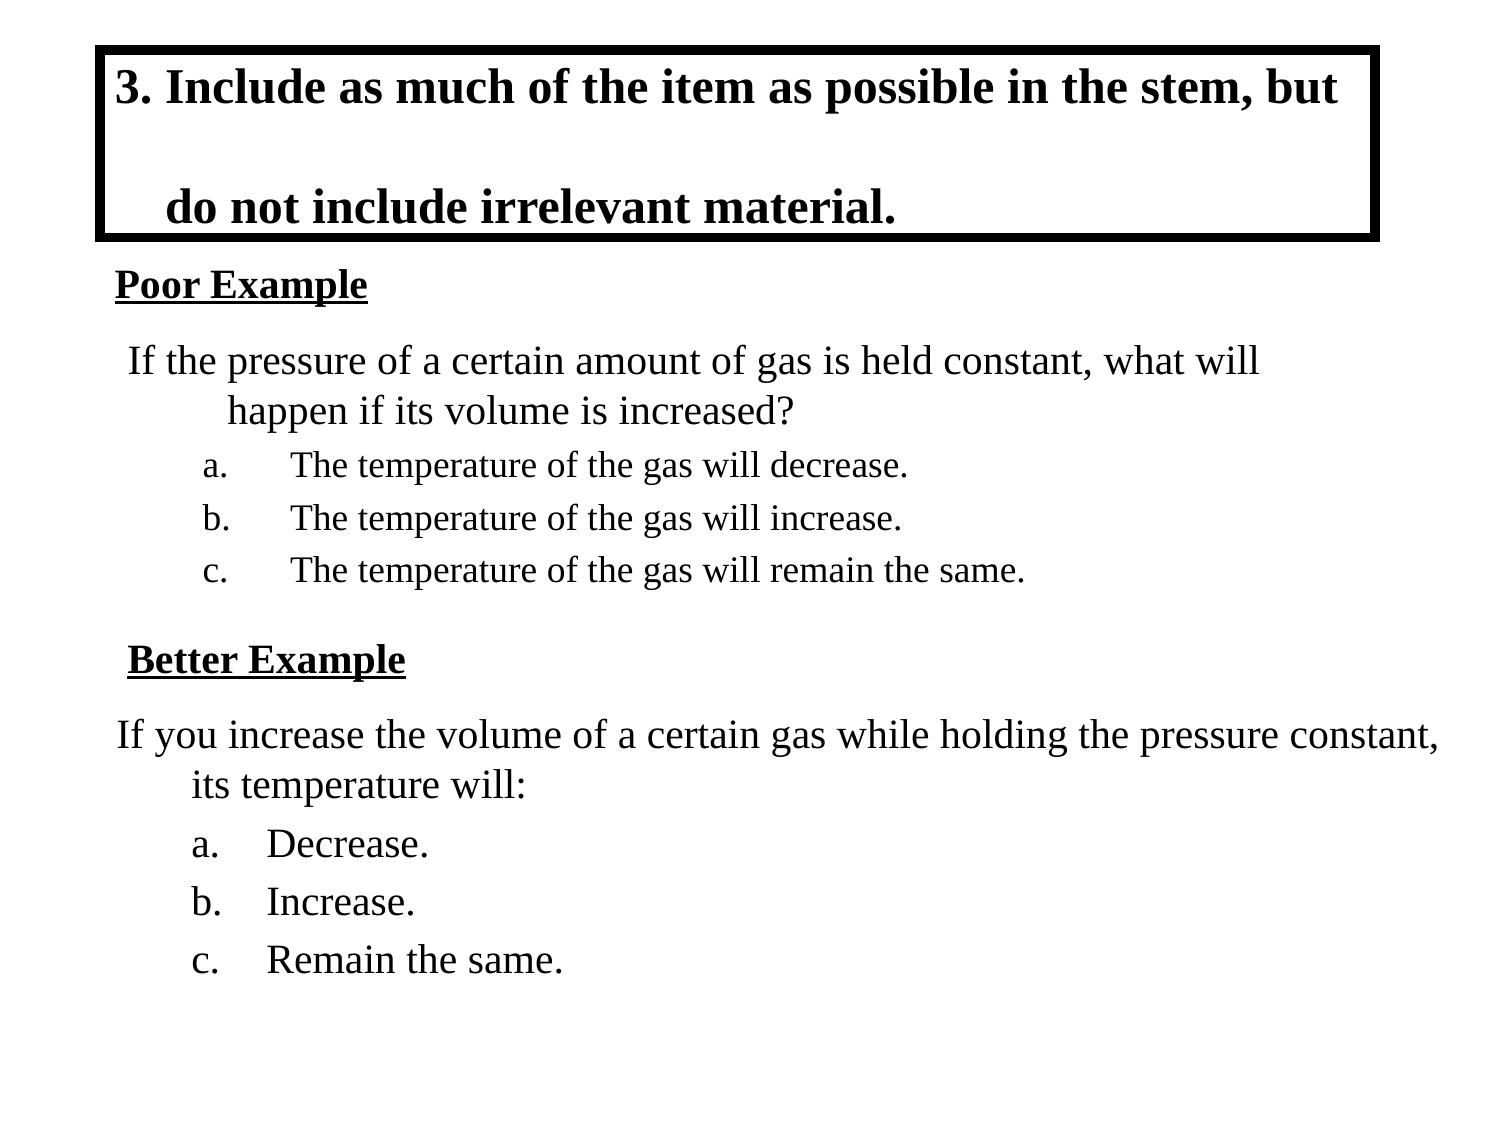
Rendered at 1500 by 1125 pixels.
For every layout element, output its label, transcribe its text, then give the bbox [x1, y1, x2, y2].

text_box Poor Example [99, 249, 475, 315]
list If the pressure of a certain amount of gas is held constant, what will happen if its volume is increased? The temperature of the gas will decrease. The temperature of the gas will increase. The temperature of the gas will remain the same. [112, 324, 1388, 626]
text_box If you increase the volume of a certain gas while holding the pressure constant, its temperature will: Decrease. Increase. Remain the same. [101, 699, 1490, 990]
title 3. Include as much of the item as possible in the stem, but do not include irrelevant material. [99, 49, 1376, 238]
text_box Better Example [112, 624, 525, 690]
